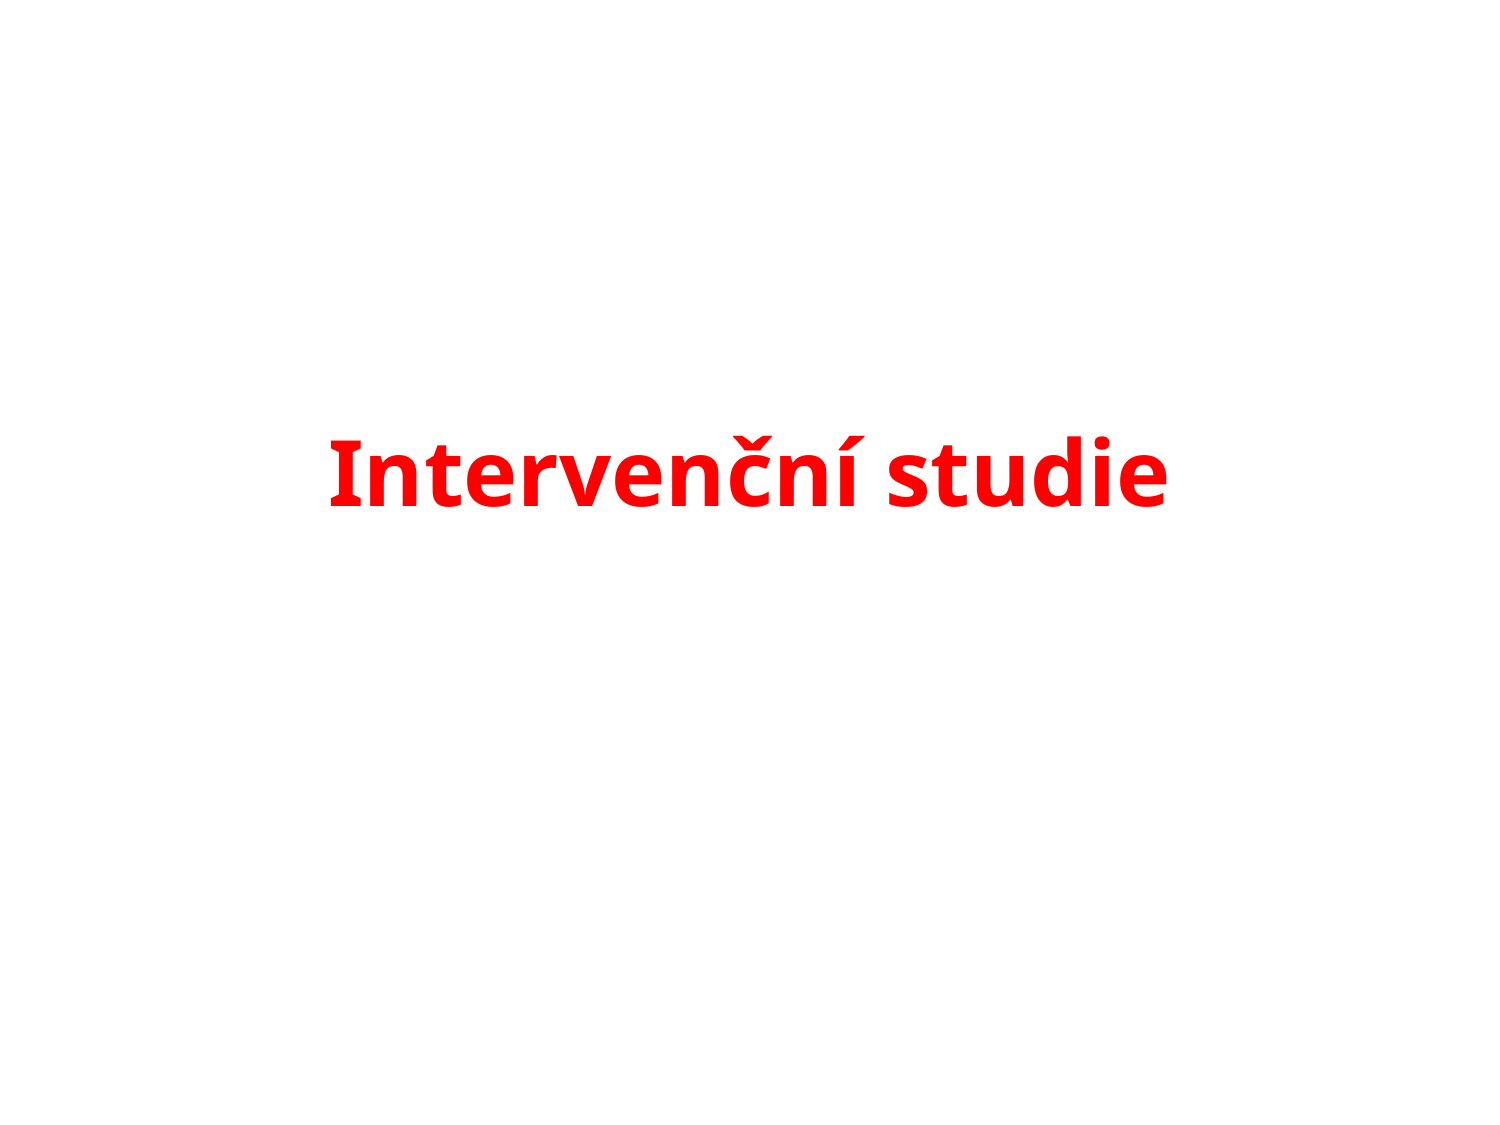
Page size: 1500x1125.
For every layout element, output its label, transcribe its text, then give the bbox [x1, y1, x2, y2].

title Intervenční studie [112, 349, 1388, 591]
